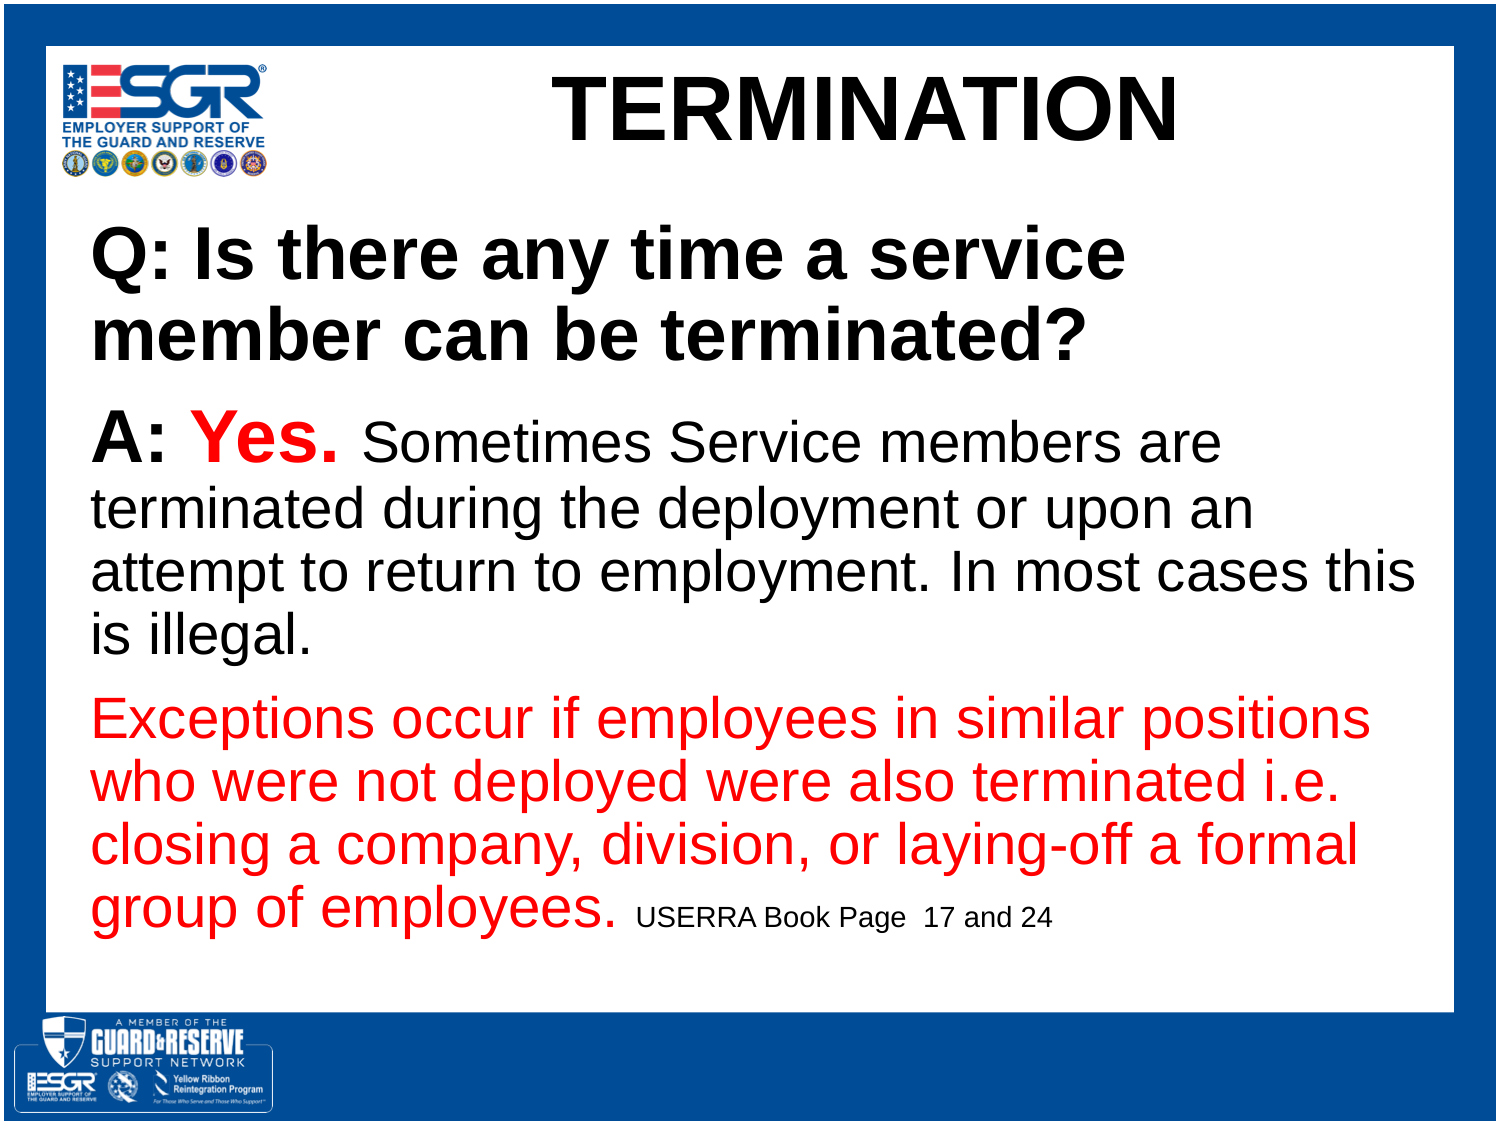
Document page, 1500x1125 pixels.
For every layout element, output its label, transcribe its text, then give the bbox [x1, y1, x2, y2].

title Termination [279, 19, 1455, 208]
list Q: Is there any time a service member can be terminated? A: Yes. Sometimes Service members are terminated during the deployment or upon an attempt to return to employment. In most cases this is illegal. Exceptions occur if employees in similar positions who were not deployed were also terminated i.e. closing a company, division, or laying-off a formal group of employees. USERRA Book Page 17 and 24 [75, 207, 1438, 993]
picture [14, 1016, 273, 1113]
picture [62, 64, 267, 178]
